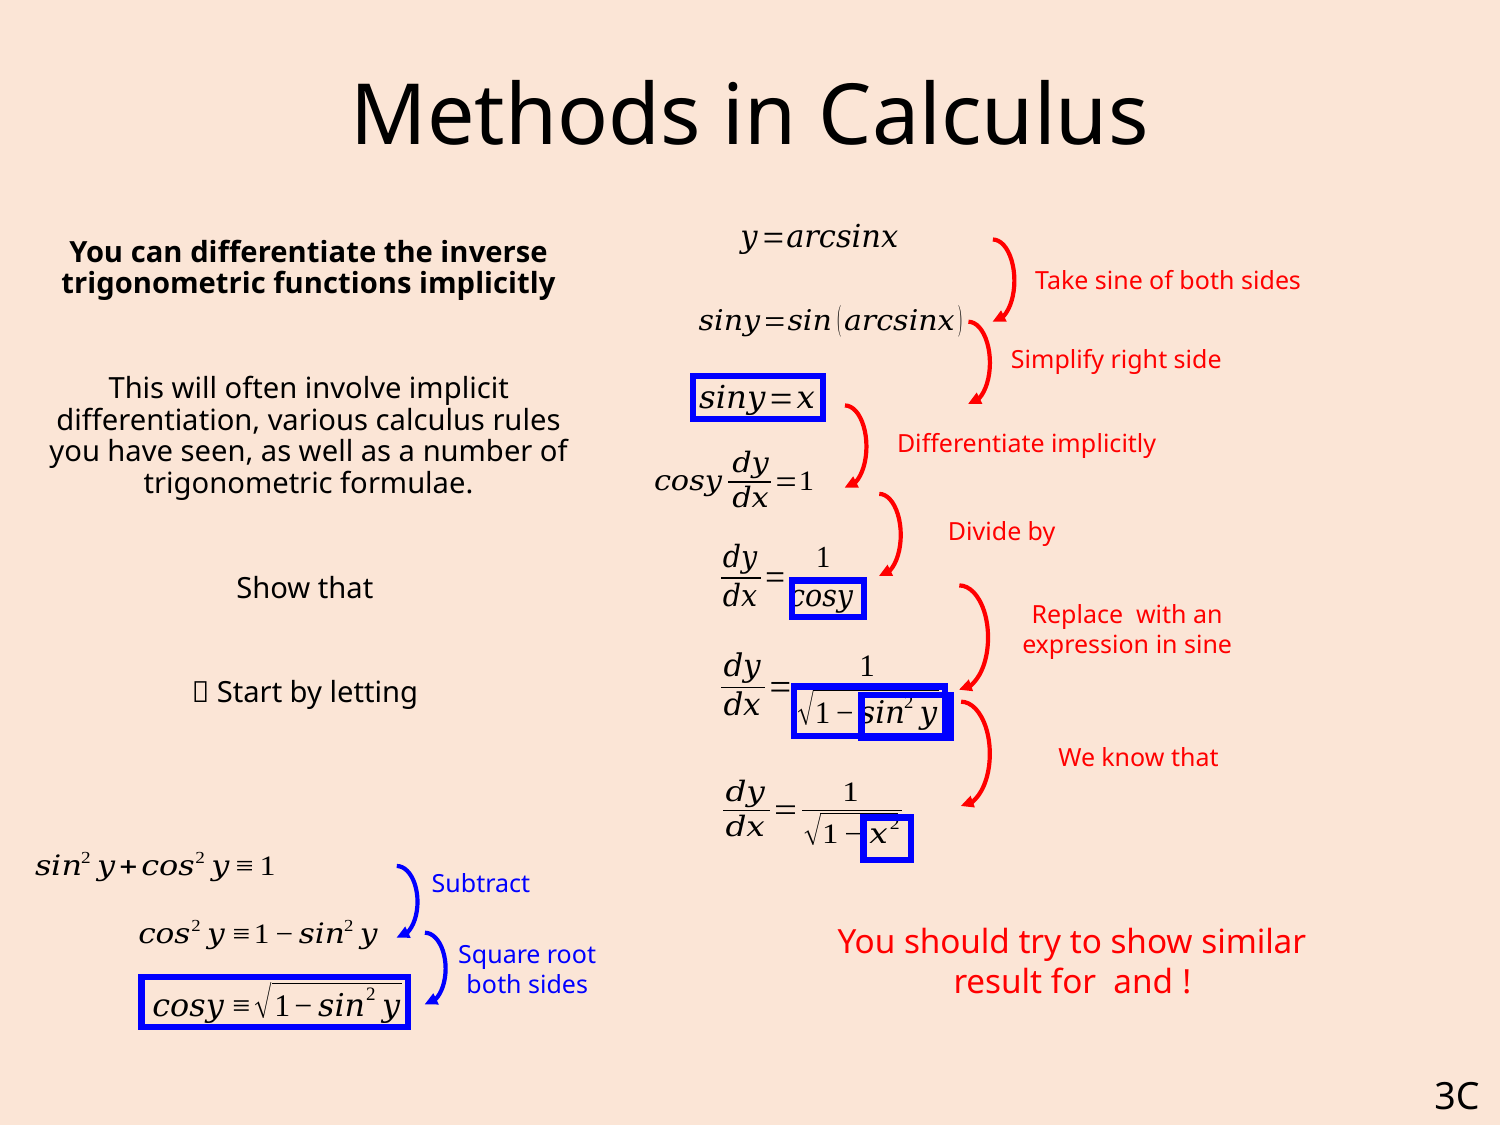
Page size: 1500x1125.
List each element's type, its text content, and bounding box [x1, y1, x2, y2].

text_box Simplify right side [983, 336, 1250, 381]
text_box [861, 694, 952, 739]
text_box [424, 932, 432, 1005]
text_box [793, 685, 946, 737]
text_box [959, 584, 989, 692]
text_box [862, 816, 912, 861]
text_box [992, 238, 1012, 322]
text_box 3C [1419, 1064, 1495, 1125]
text_box [968, 321, 989, 404]
title Methods in Calculus [103, 35, 1397, 199]
text_box Differentiate implicitly [841, 419, 1213, 465]
text_box [791, 579, 865, 618]
text_box Square root both sides [432, 931, 622, 1007]
text_box [844, 465, 865, 488]
text_box [879, 493, 902, 576]
text_box [140, 976, 409, 1028]
text_box [844, 404, 862, 419]
text_box Take sine of both sides [1009, 257, 1327, 302]
text_box [692, 375, 824, 420]
text_box [960, 701, 991, 808]
text_box [396, 865, 419, 938]
